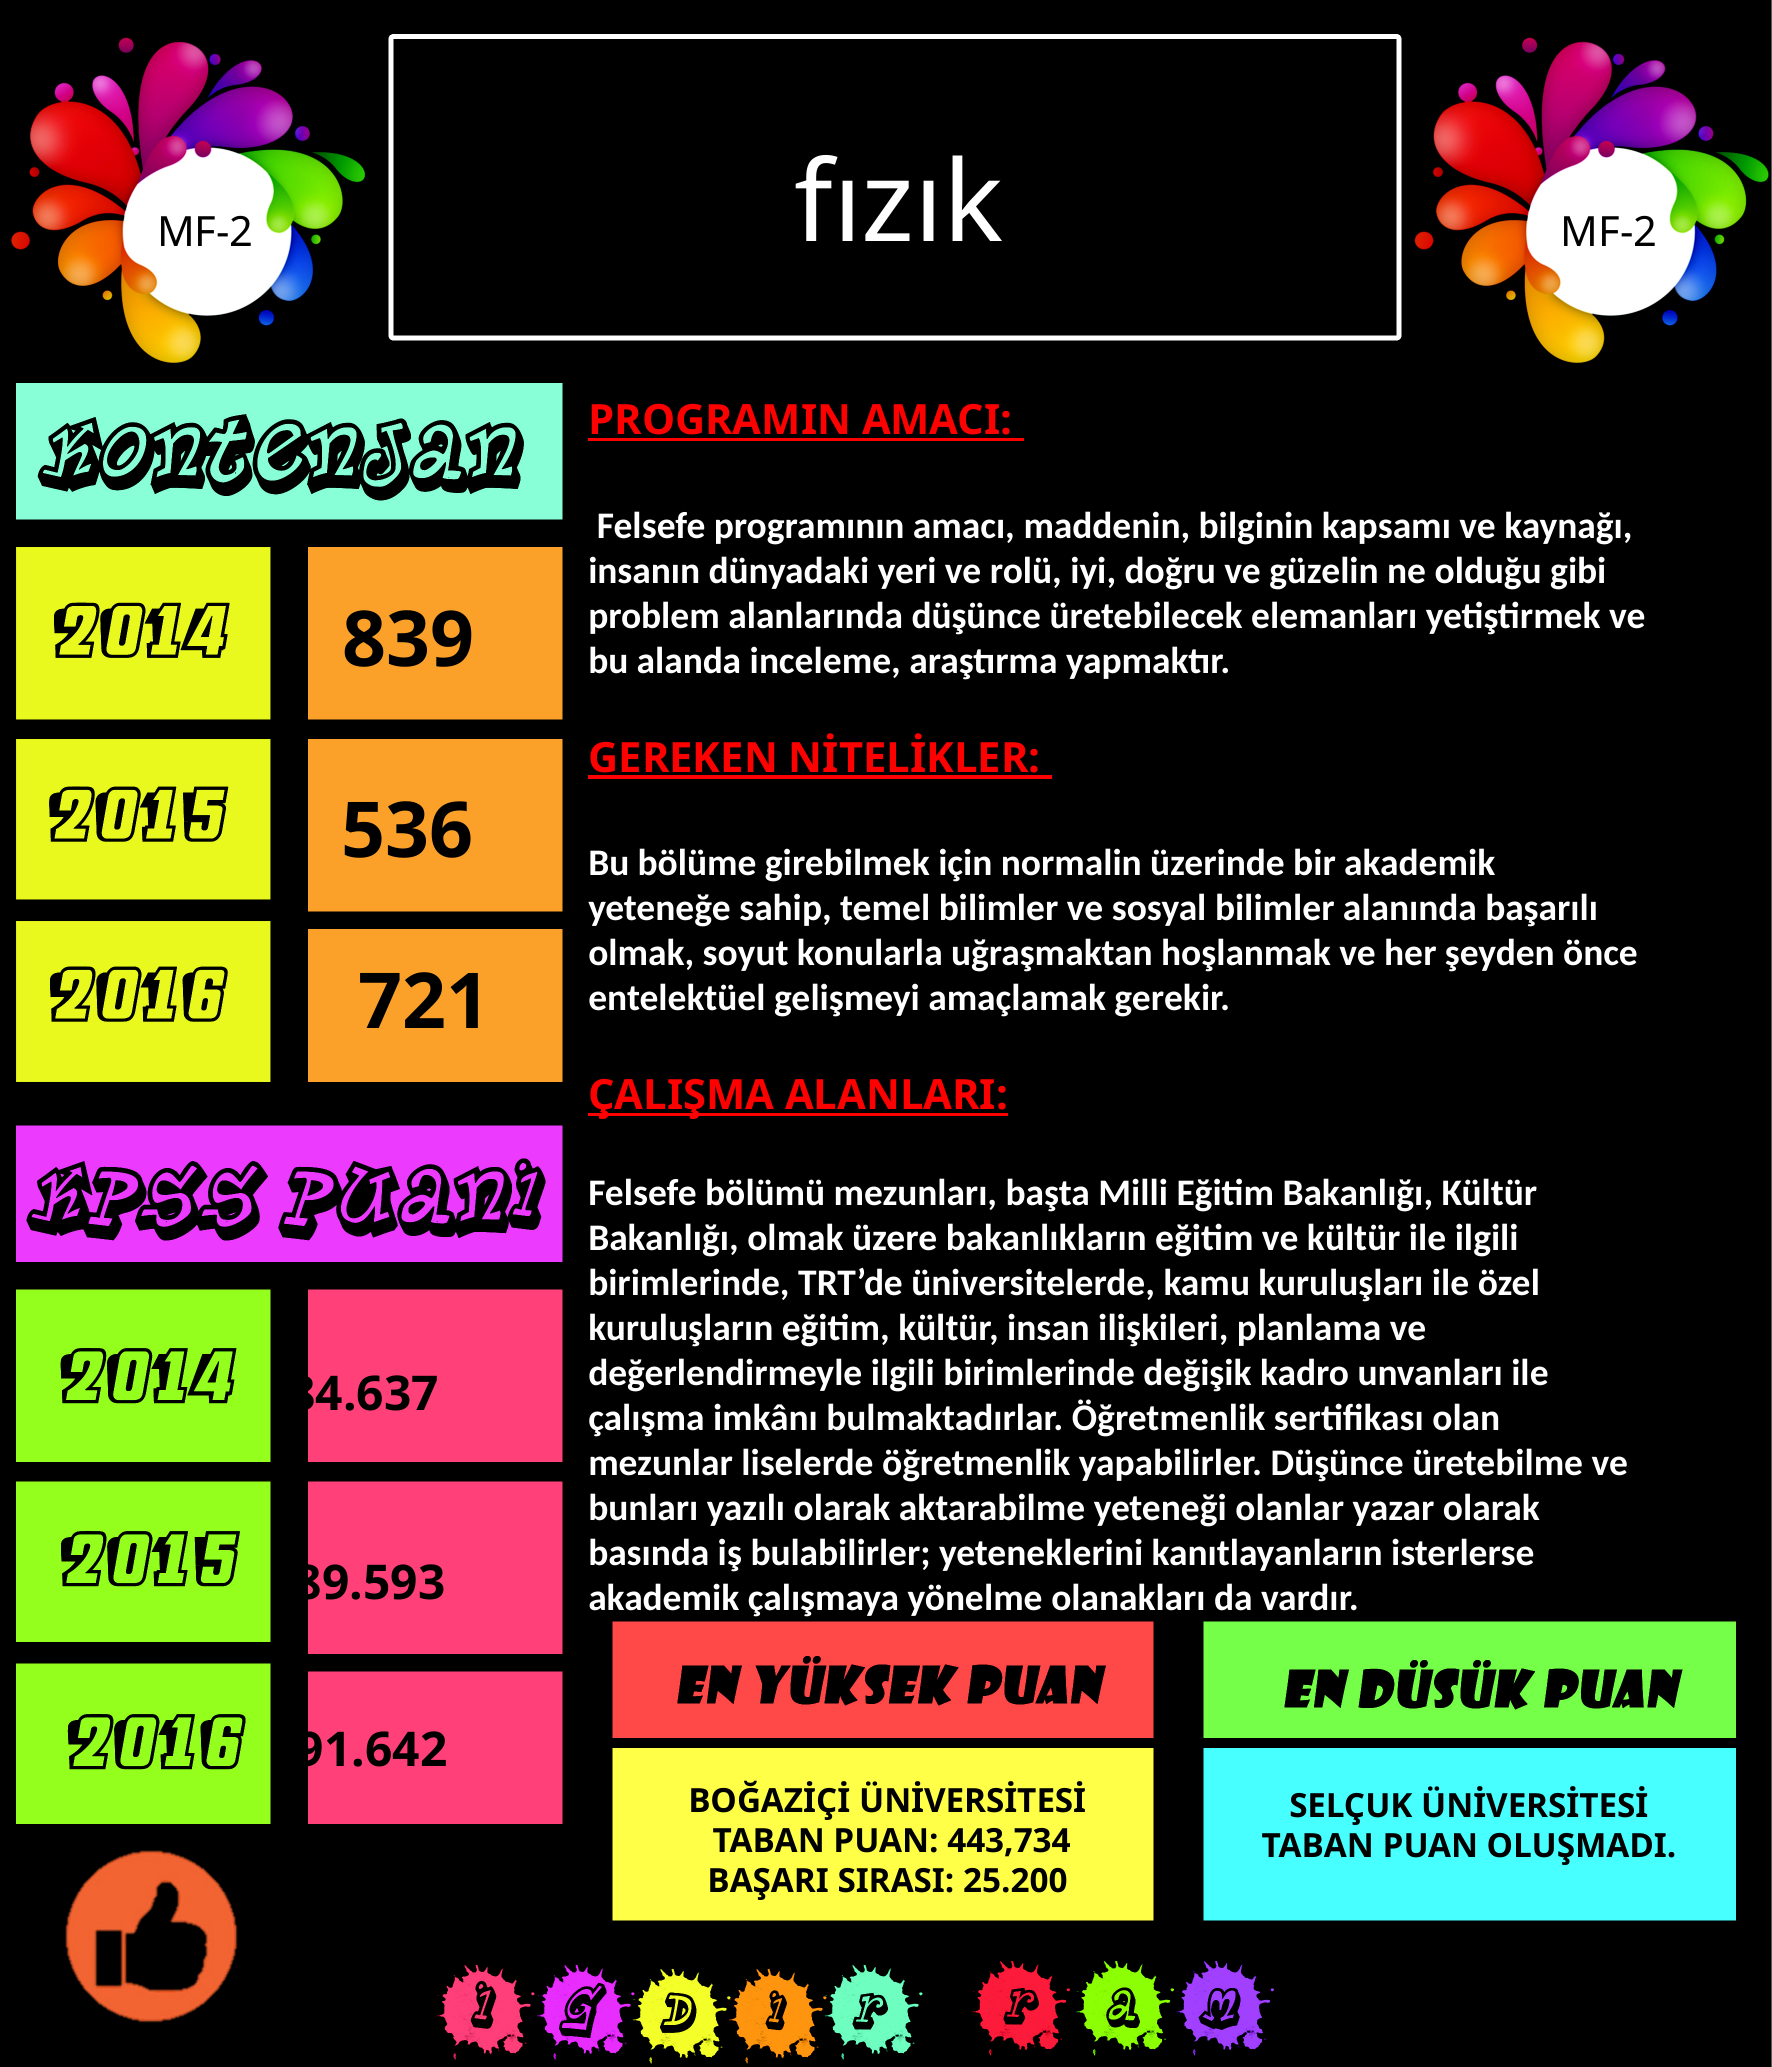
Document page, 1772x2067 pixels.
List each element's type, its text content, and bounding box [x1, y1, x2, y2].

text_box PROGRAMIN AMACI: Felsefe programının amacı, maddenin, bilginin kapsamı ve kaynağı, insanın dünyadaki yeri ve rolü, iyi, doğru ve güzelin ne olduğu gibi problem alanlarında düşünce üretebilecek elemanları yetiştirmek ve bu alanda inceleme, araştırma yapmaktır. GEREKEN NİTELİKLER: Bu bölüme girebilmek için normalin üzerinde bir akademik yeteneğe sahip, temel bilimler ve sosyal bilimler alanında başarılı olmak, soyut konularla uğraşmaktan hoşlanmak ve her şeyden önce entelektüel gelişmeyi amaçlamak gerekir. ÇALIŞMA ALANLARI: Felsefe bölümü mezunları, başta Milli Eğitim Bakanlığı, Kültür Bakanlığı, olmak üzere bakanlıkların eğitim ve kültür ile ilgili birimlerinde, TRT’de üniversitelerde, kamu kuruluşları ile özel kuruluşların eğitim, kültür, insan ilişkileri, planlama ve değerlendirmeyle ilgili birimlerinde değişik kadro unvanları ile çalışma imkânı bulmaktadırlar. Öğretmenlik sertifikası olan mezunlar liselerde öğretmenlik yapabilirler. Düşünce üretebilme ve bunları yazılı olarak aktarabilme yeteneği olanlar yazar olarak basında iş bulabilirler; yeteneklerini kanıtlayanların isterlerse akademik çalışmaya yönelme olanakları da vardır. [573, 385, 1663, 1626]
picture [0, 0, 1772, 2067]
text_box 839 [327, 581, 490, 689]
text_box 84.637 [273, 1355, 455, 1428]
text_box 536 [326, 773, 489, 881]
text_box MF-2 [1545, 197, 1753, 313]
text_box fızık [455, 121, 1343, 272]
text_box 91.642 [281, 1711, 464, 1784]
text_box 721 [343, 944, 506, 1052]
text_box BOĞAZİÇİ ÜNİVERSİTESİ TABAN PUAN: 443,734 BAŞARI SIRASI: 25.200 [602, 1771, 1174, 1907]
text_box 89.593 [279, 1544, 461, 1617]
text_box SELÇUK ÜNİVERSİTESİ TABAN PUAN OLUŞMADI. [1183, 1776, 1755, 1872]
text_box MF-2 [142, 197, 291, 263]
